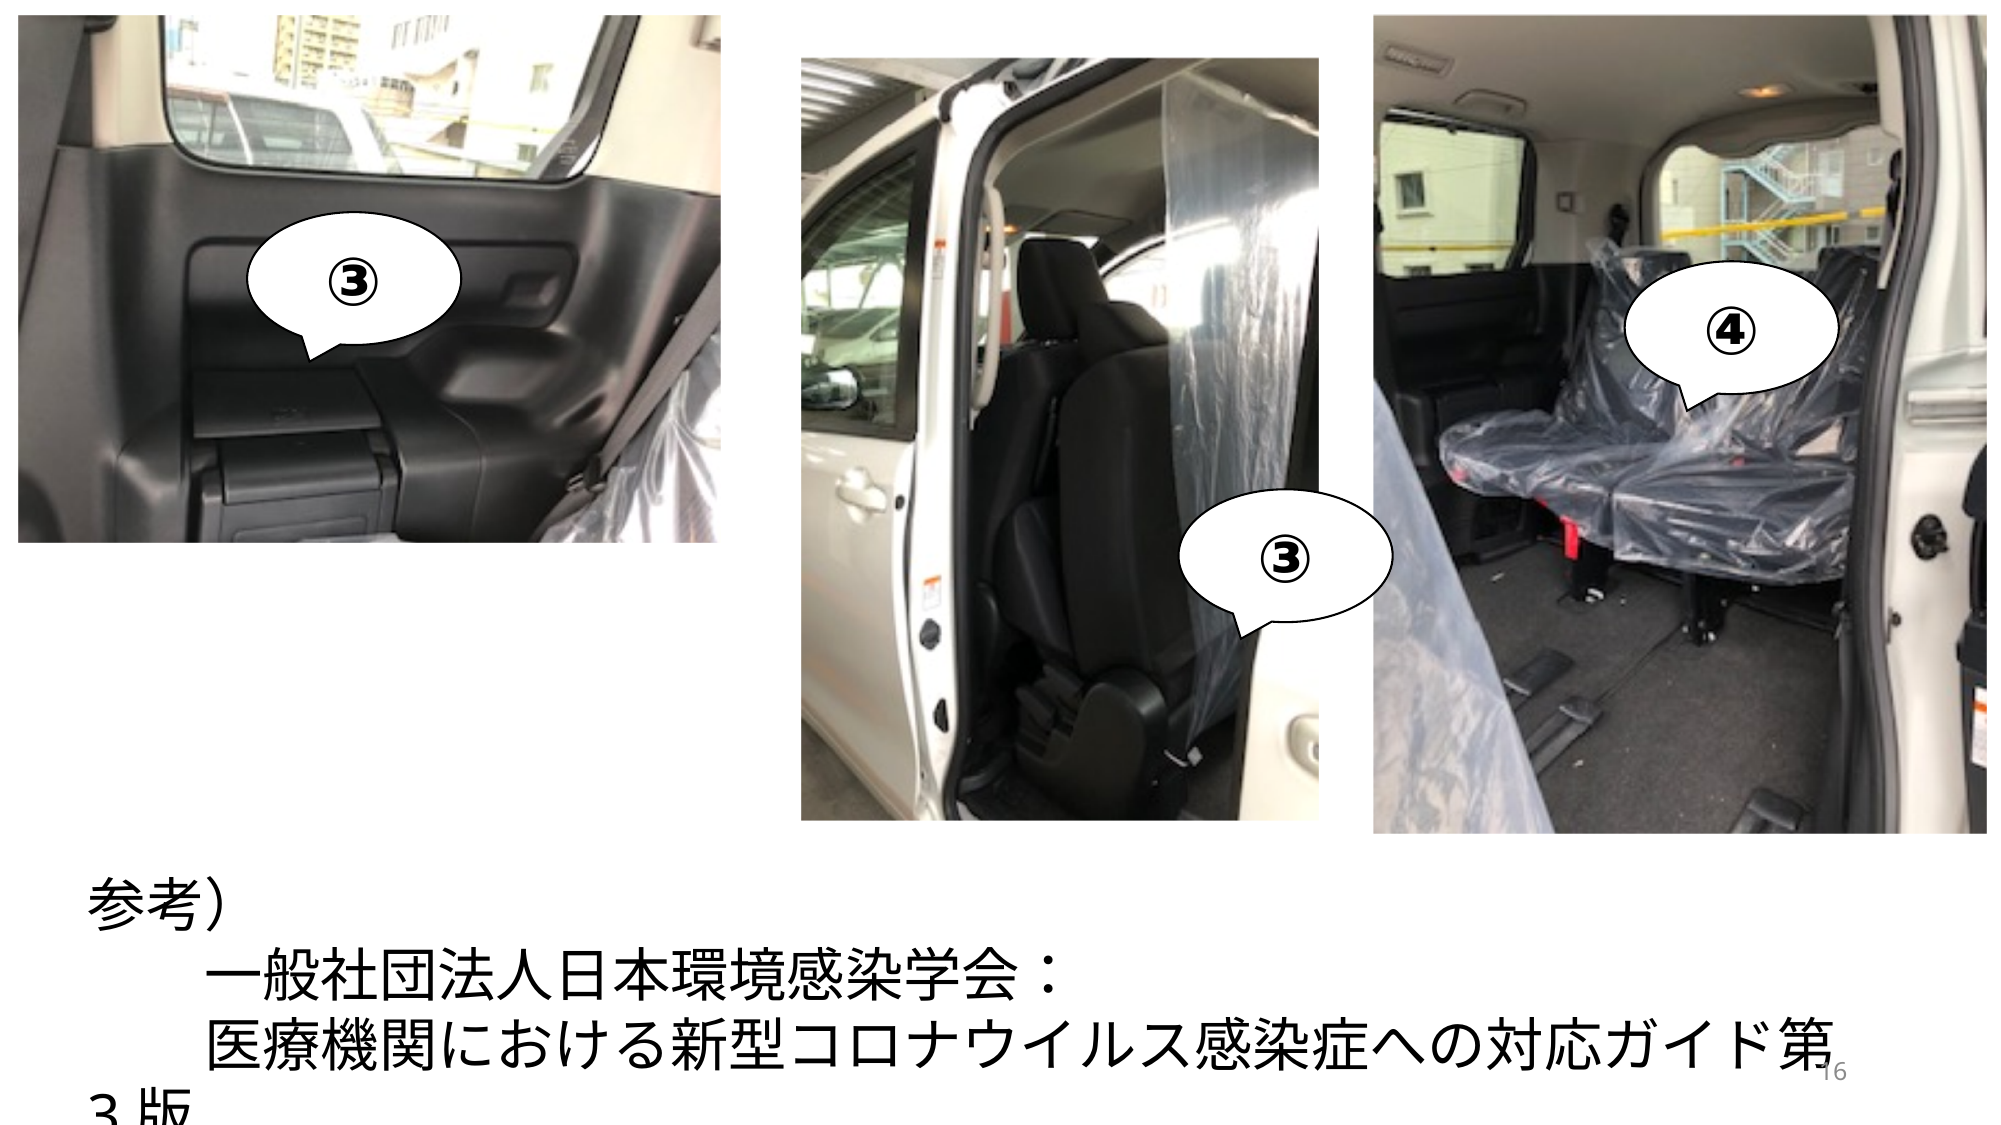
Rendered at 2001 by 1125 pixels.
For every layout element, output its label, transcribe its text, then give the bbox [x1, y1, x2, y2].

slide_number 16 [1412, 1042, 1863, 1103]
picture [16, 14, 2000, 833]
text_box 参考） 一般社団法人日本環境感染学会： 医療機関における新型コロナウイルス感染症への対応ガイド第3版 [73, 860, 1863, 1125]
